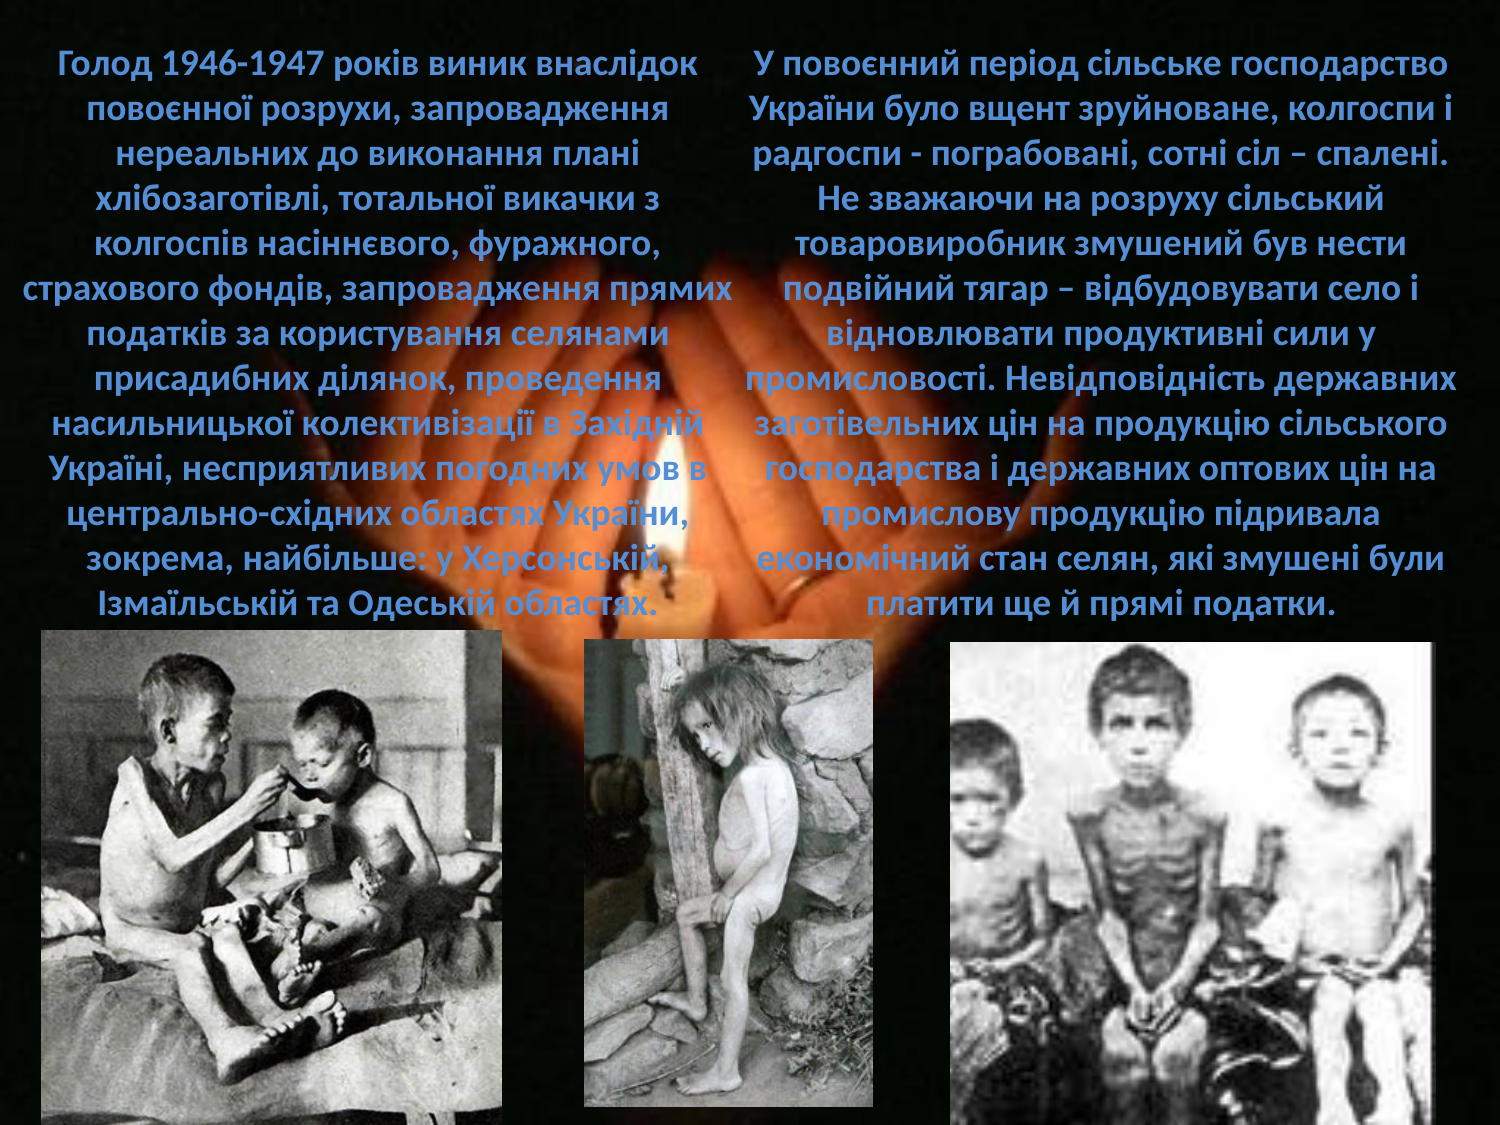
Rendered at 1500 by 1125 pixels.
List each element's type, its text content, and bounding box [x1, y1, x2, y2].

picture [0, 0, 1500, 1125]
text_box Голод 1946-1947 років виник внаслідок повоєнної розрухи, запровадження нереальних до виконання плані хлібозаготівлі, тотальної викачки з колгоспів насіннєвого, фуражного, страхового фондів, запровадження прямих податків за користування селянами присадибних ділянок, проведення насильницької колективізації в Західній Україні, несприятливих погодних умов в центрально-східних областях України, зокрема, найбільше: у Херсонській, Ізмаїльській та Одеській областях. [3, 30, 726, 631]
text_box У повоєнний період сільське господарство України було вщент зруйноване, колгоспи і радгоспи - пограбовані, сотні сіл – спалені. Не зважаючи на розруху сільський товаровиробник змушений був нести подвійний тягар – відбудовувати село і відновлювати продуктивні сили у промисловості. Невідповідність державних заготівельних цін на продукцію сільського господарства і державних оптових цін на промислову продукцію підривала економічний стан селян, які змушені були платити ще й прямі податки. [726, 30, 1477, 631]
